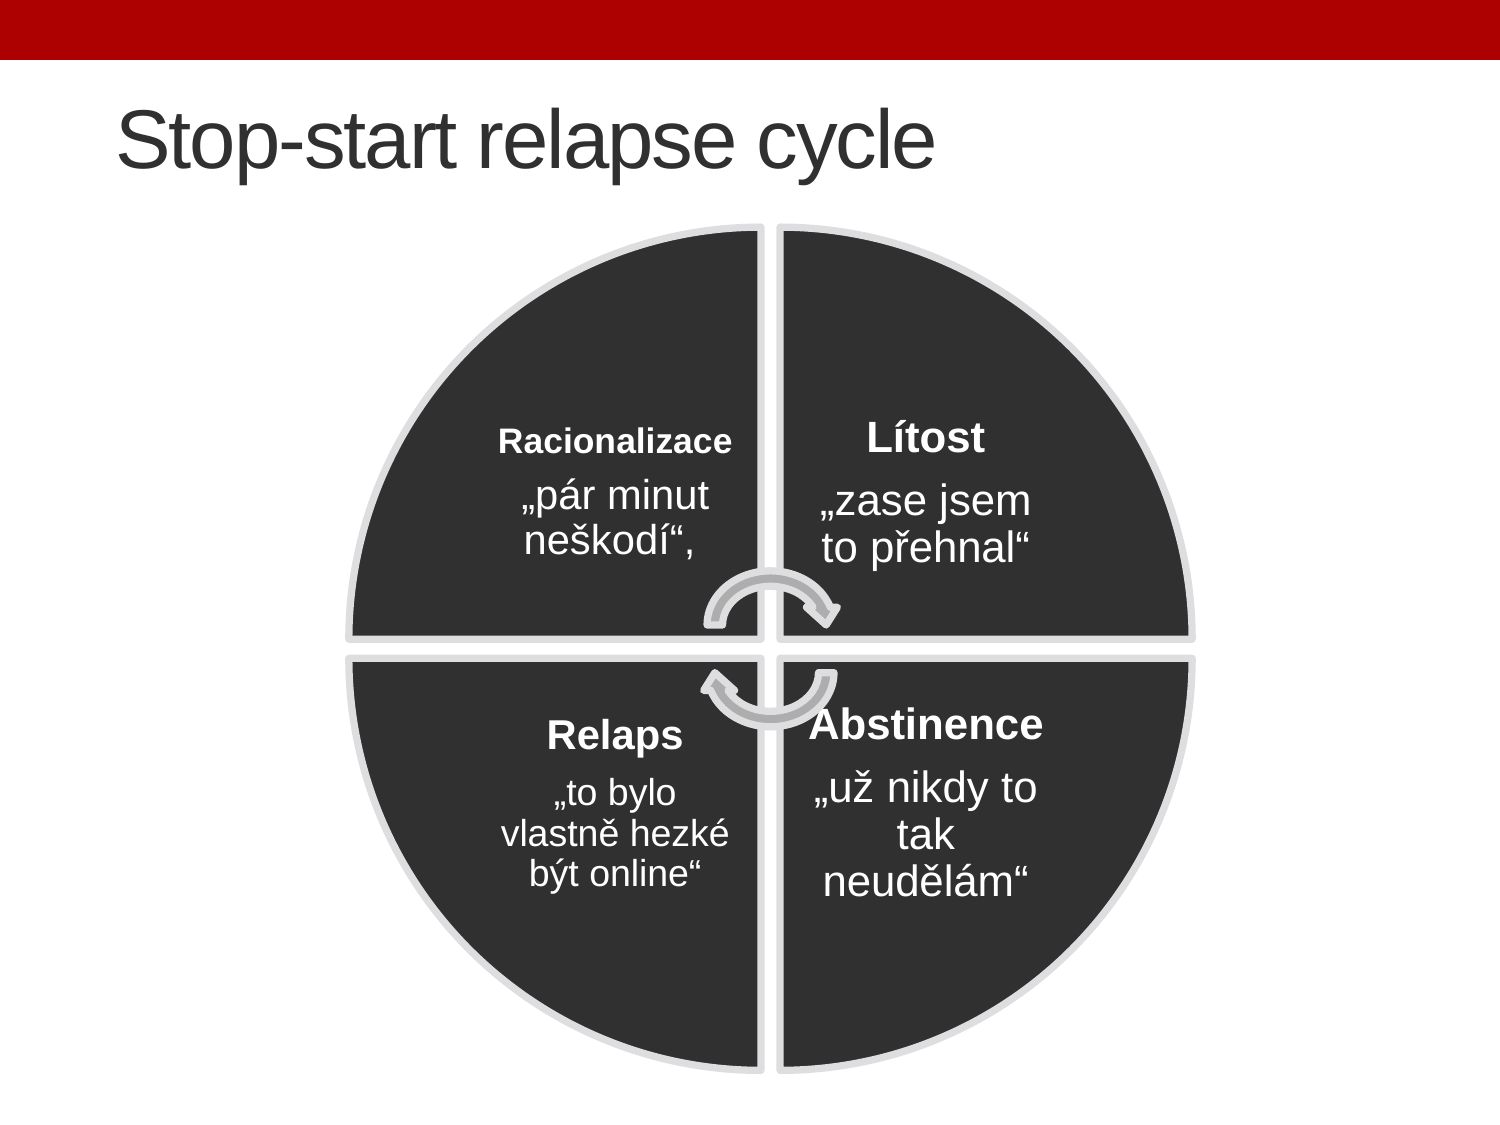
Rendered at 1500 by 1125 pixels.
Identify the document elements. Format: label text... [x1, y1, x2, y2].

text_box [76, 172, 1465, 1125]
title Stop-start relapse cycle [100, 54, 1379, 170]
